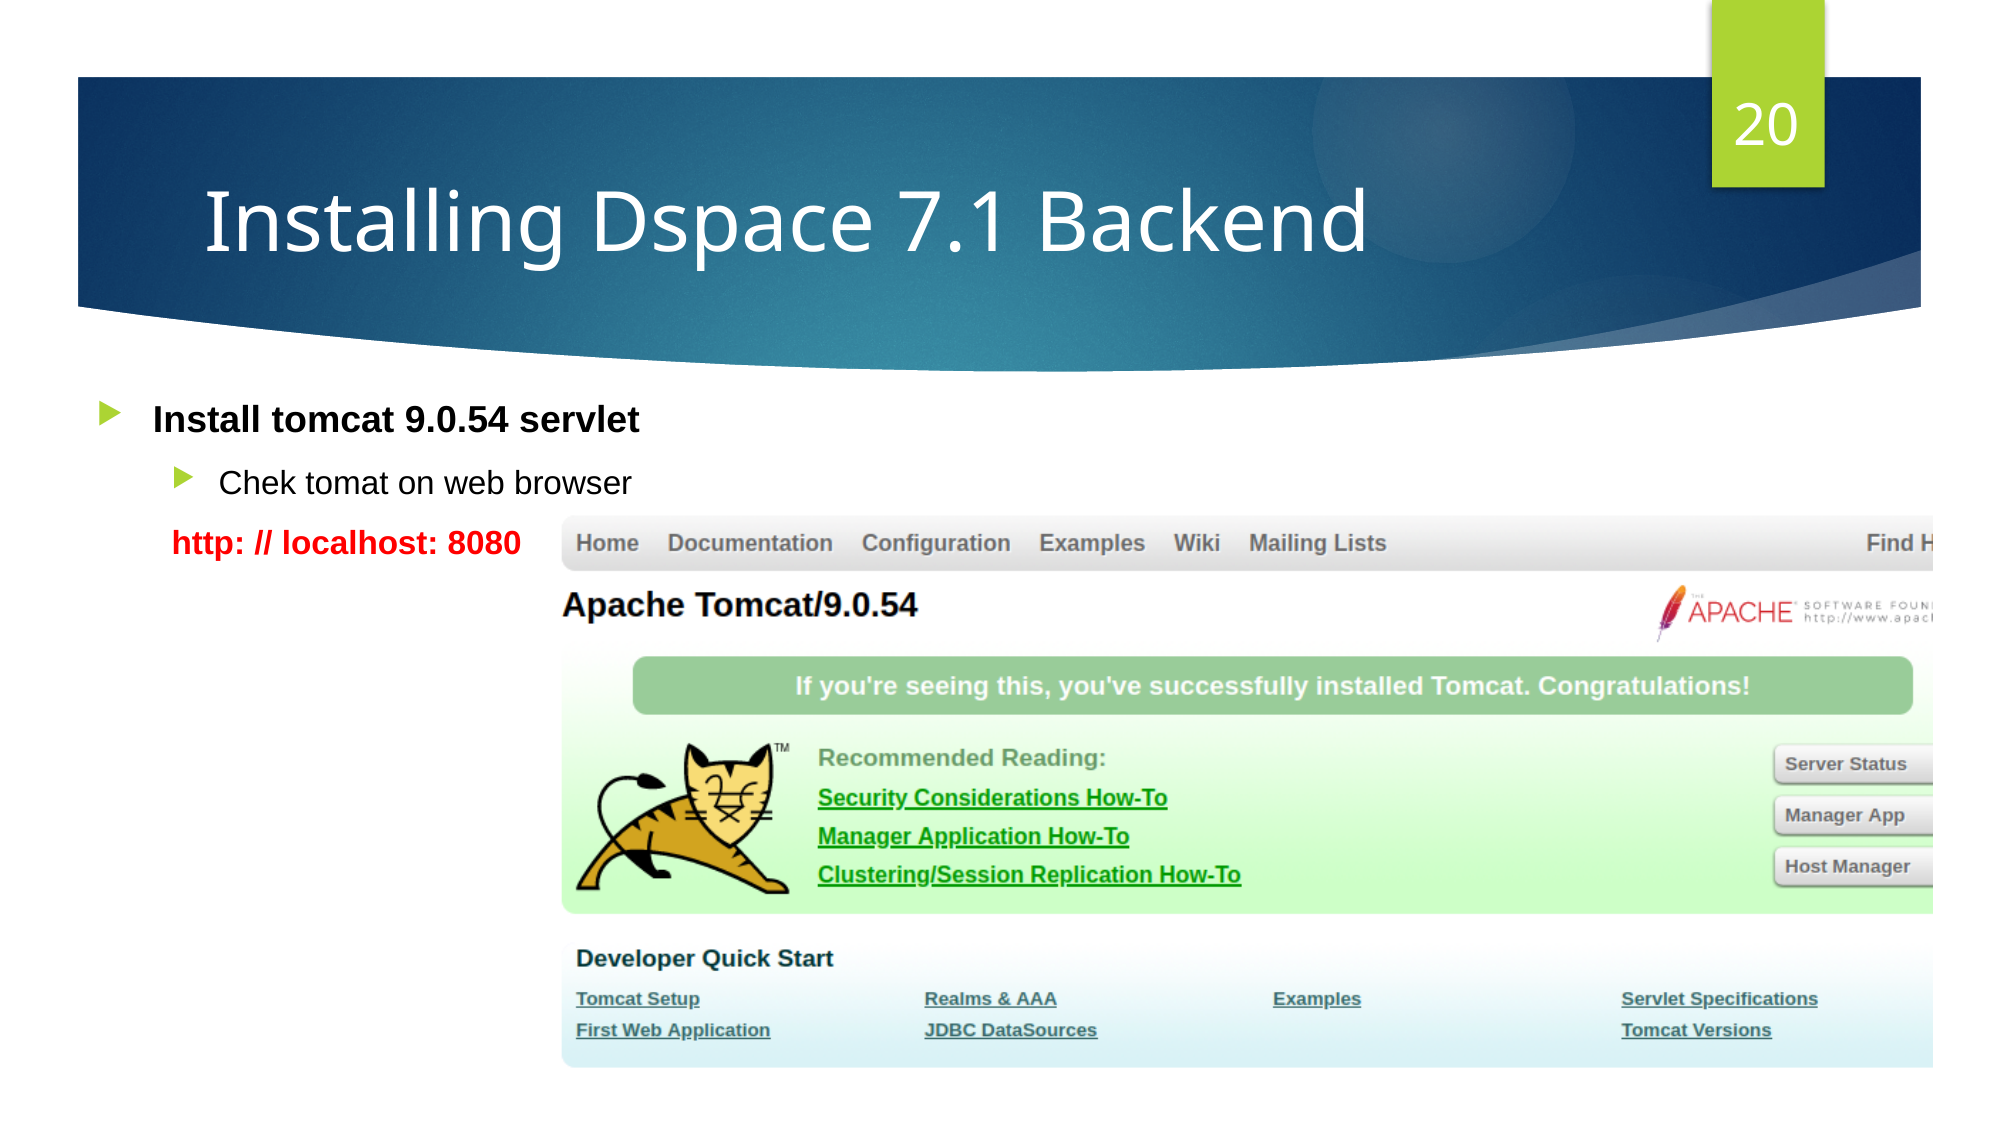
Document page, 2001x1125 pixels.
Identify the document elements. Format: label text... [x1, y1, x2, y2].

list Install tomcat 9.0.54 servlet Chek tomat on web browser http: // localhost: 8080 [81, 387, 1904, 1113]
picture [537, 511, 1934, 1077]
title Installing Dspace 7.1 Backend [189, 159, 1627, 276]
slide_number 20 [1698, 48, 1836, 175]
